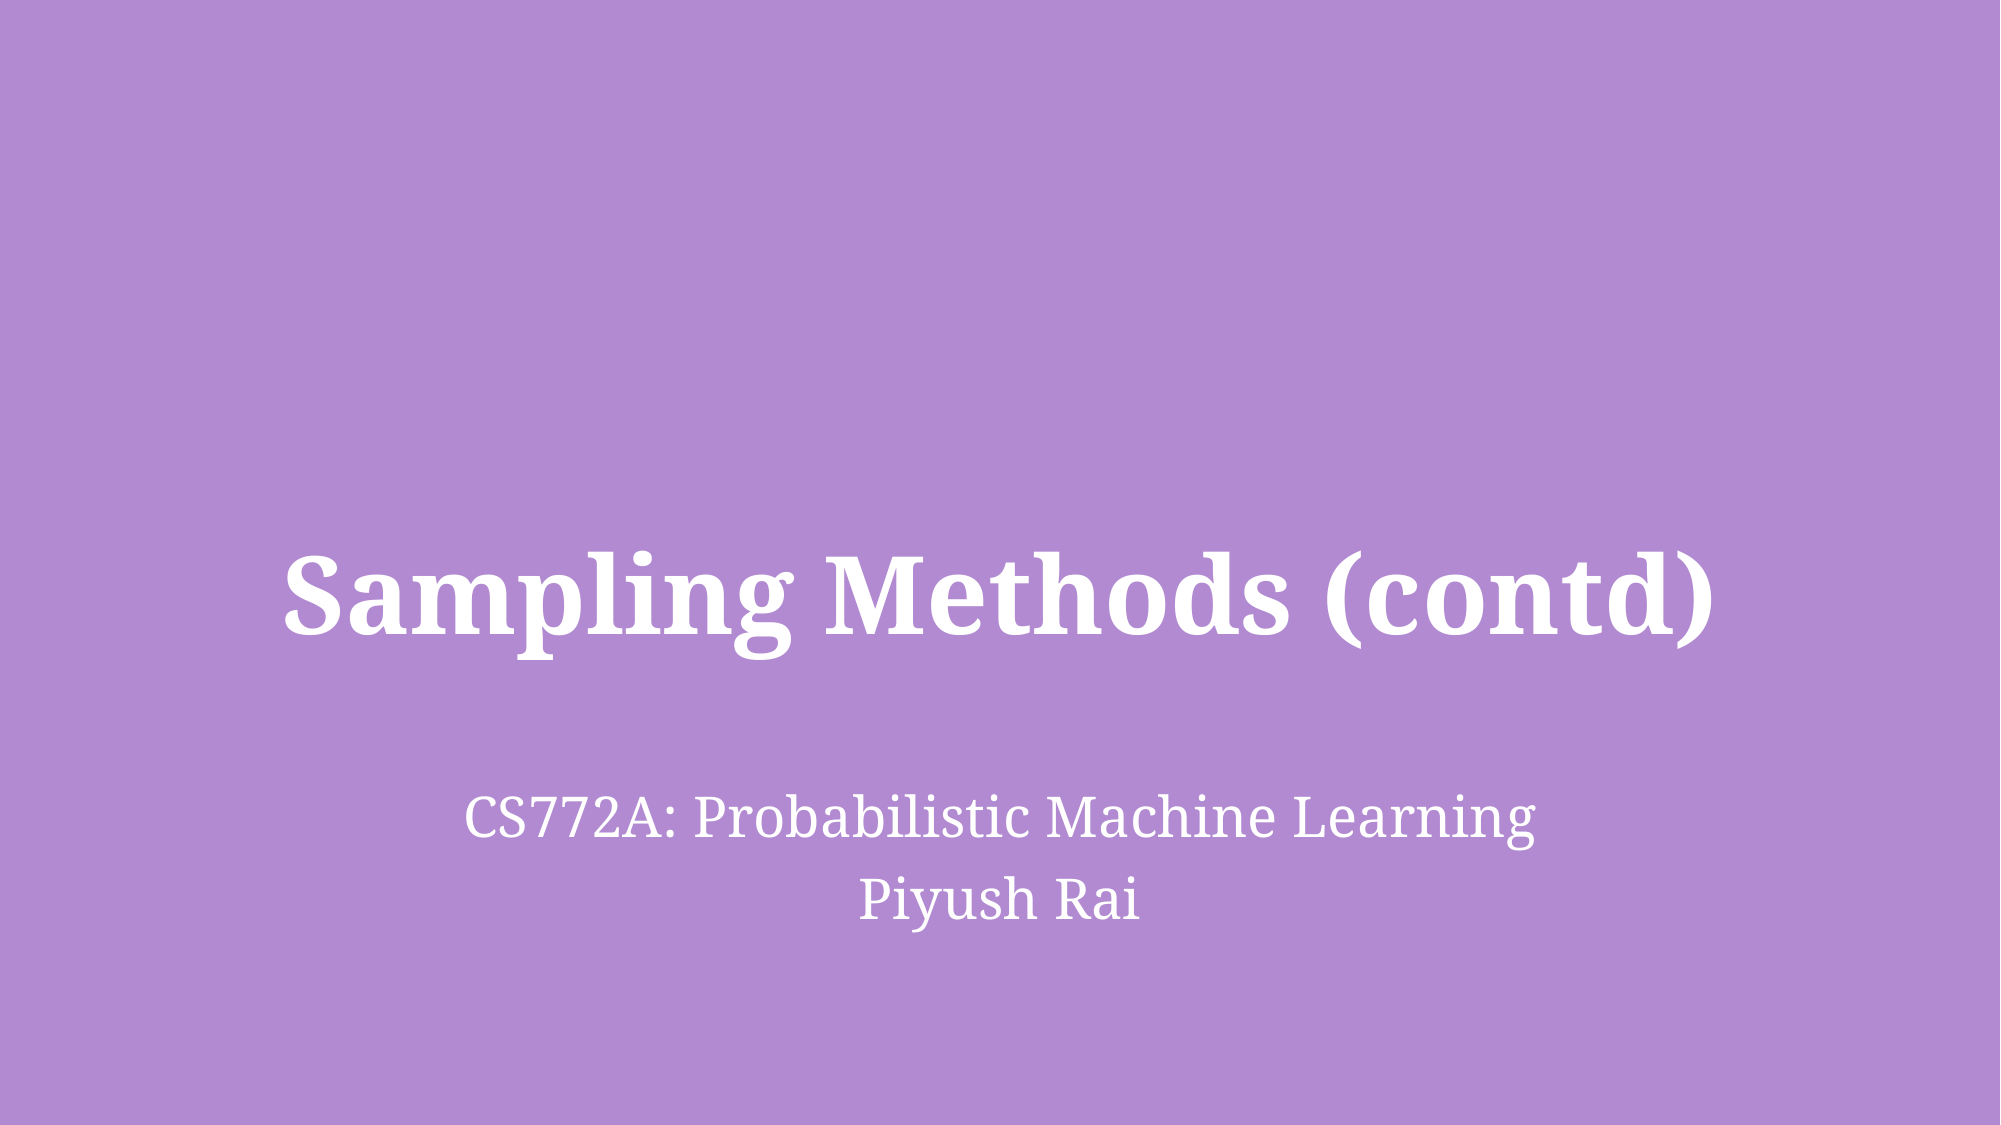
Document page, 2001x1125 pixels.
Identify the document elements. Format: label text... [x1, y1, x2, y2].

subtitle CS772A: Probabilistic Machine Learning Piyush Rai [362, 781, 1638, 917]
title Sampling Methods (contd) [126, 530, 1874, 666]
